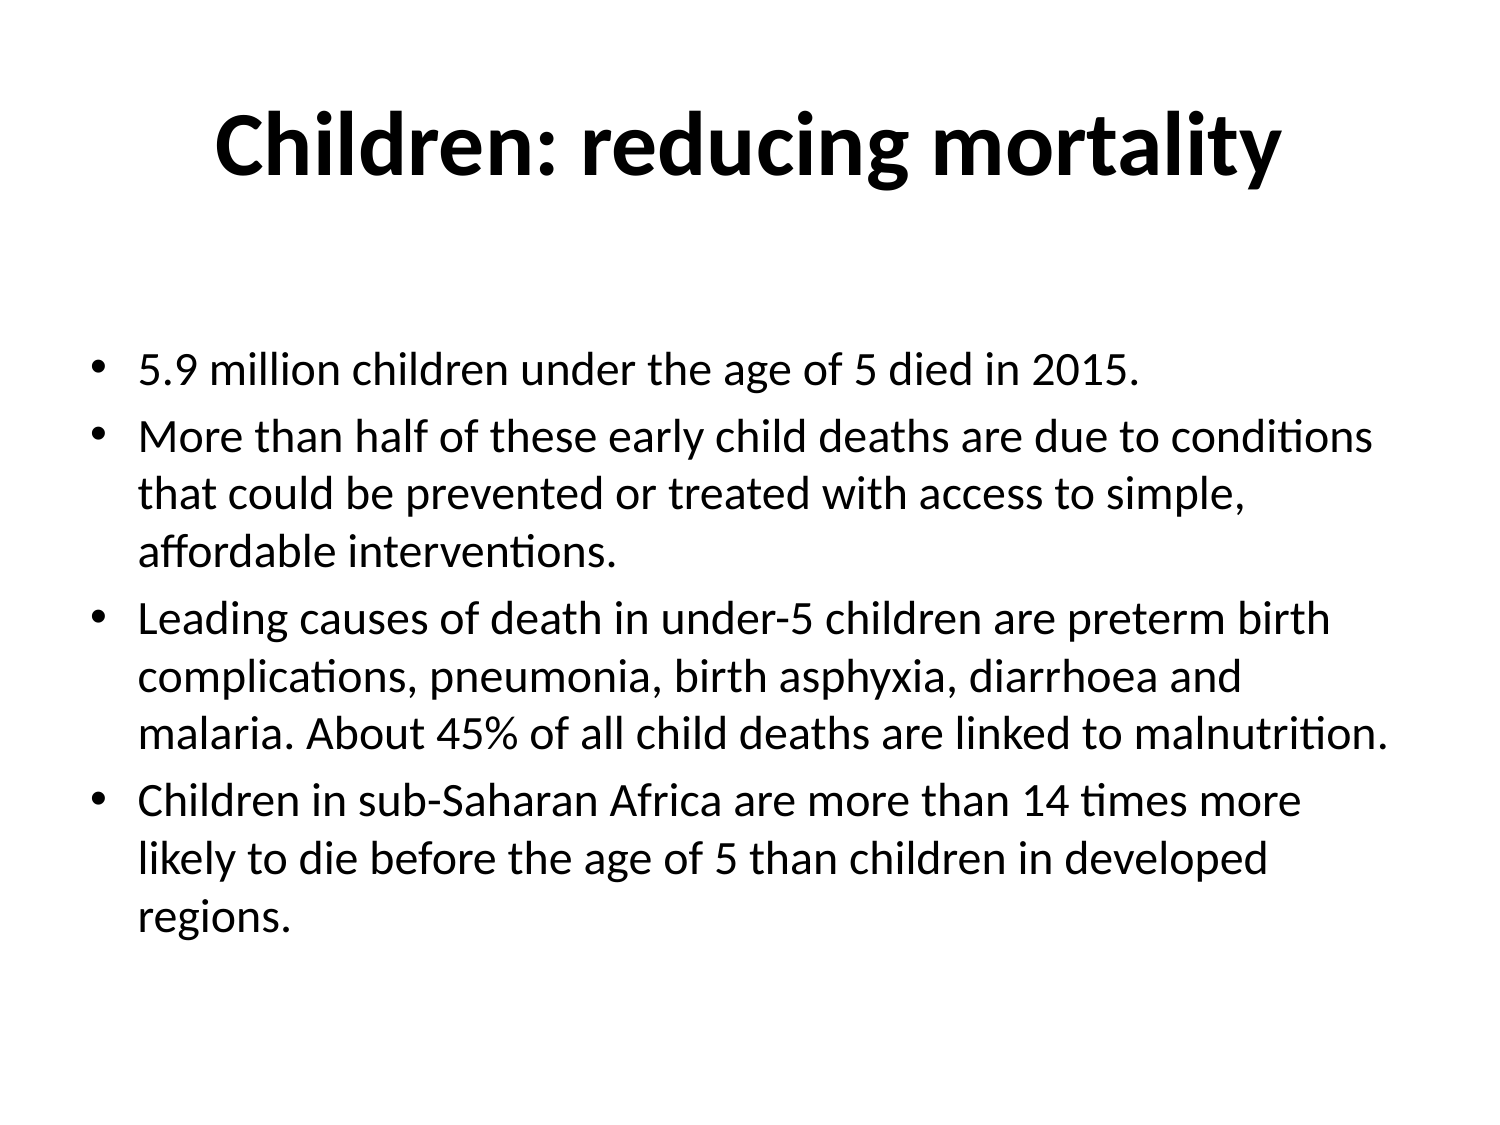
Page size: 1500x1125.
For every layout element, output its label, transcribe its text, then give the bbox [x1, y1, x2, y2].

title Children: reducing mortality [75, 45, 1425, 233]
list 5.9 million children under the age of 5 died in 2015. More than half of these early child deaths are due to conditions that could be prevented or treated with access to simple, affordable interventions. Leading causes of death in under-5 children are preterm birth complications, pneumonia, birth asphyxia, diarrhoea and malaria. About 45% of all child deaths are linked to malnutrition. Children in sub-Saharan Africa are more than 14 times more likely to die before the age of 5 than children in developed regions. [75, 262, 1425, 1005]
